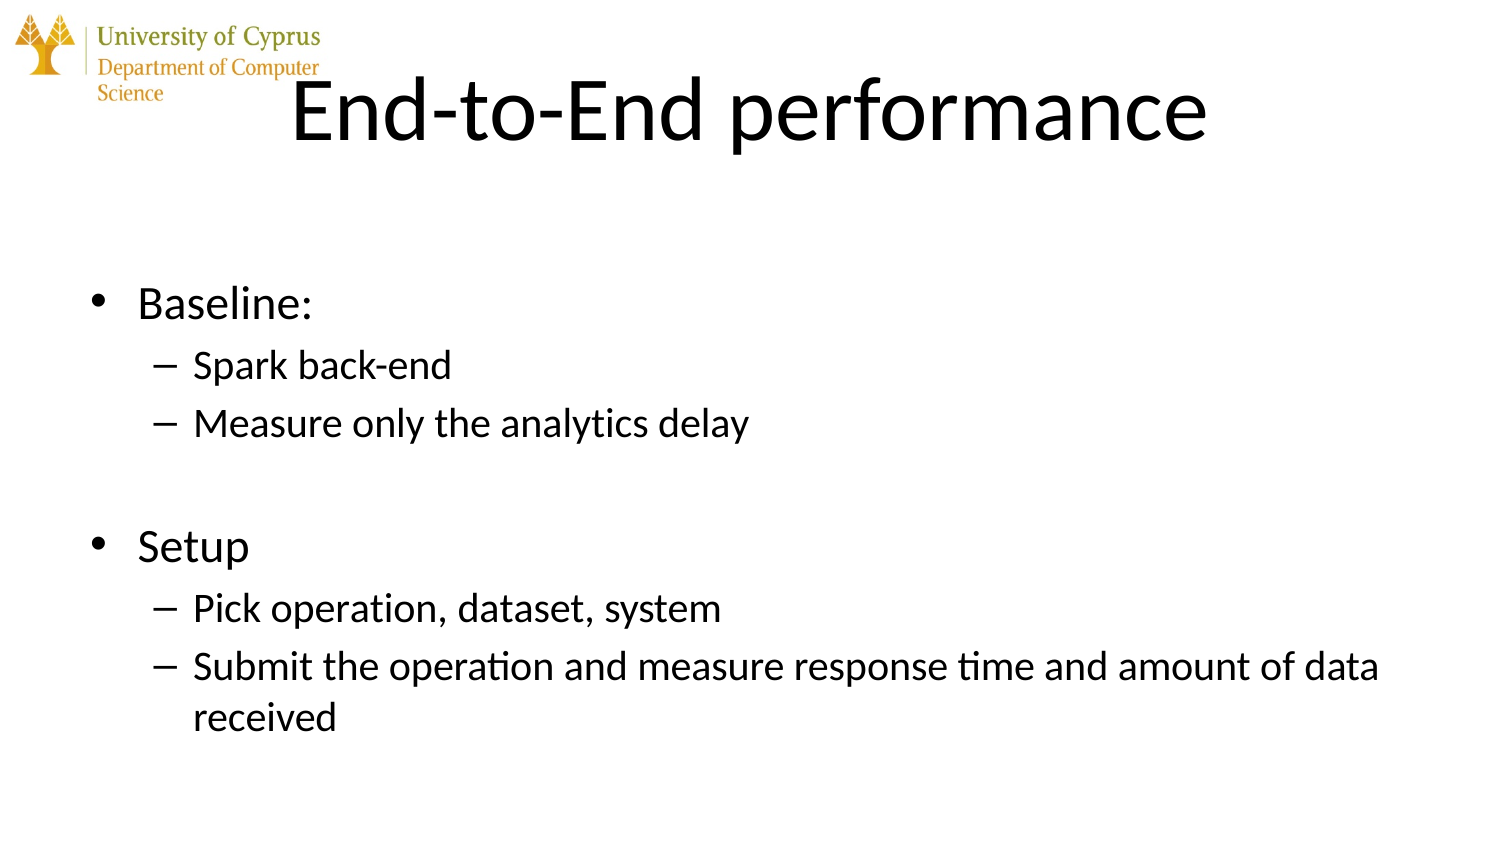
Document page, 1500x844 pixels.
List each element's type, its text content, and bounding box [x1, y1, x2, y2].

list Baseline: Spark back-end Measure only the analytics delay Setup Pick operation, dataset, system Submit the operation and measure response time and amount of data received [75, 196, 1425, 754]
title End-to-End performance [75, 33, 1425, 175]
picture [0, 0, 340, 131]
